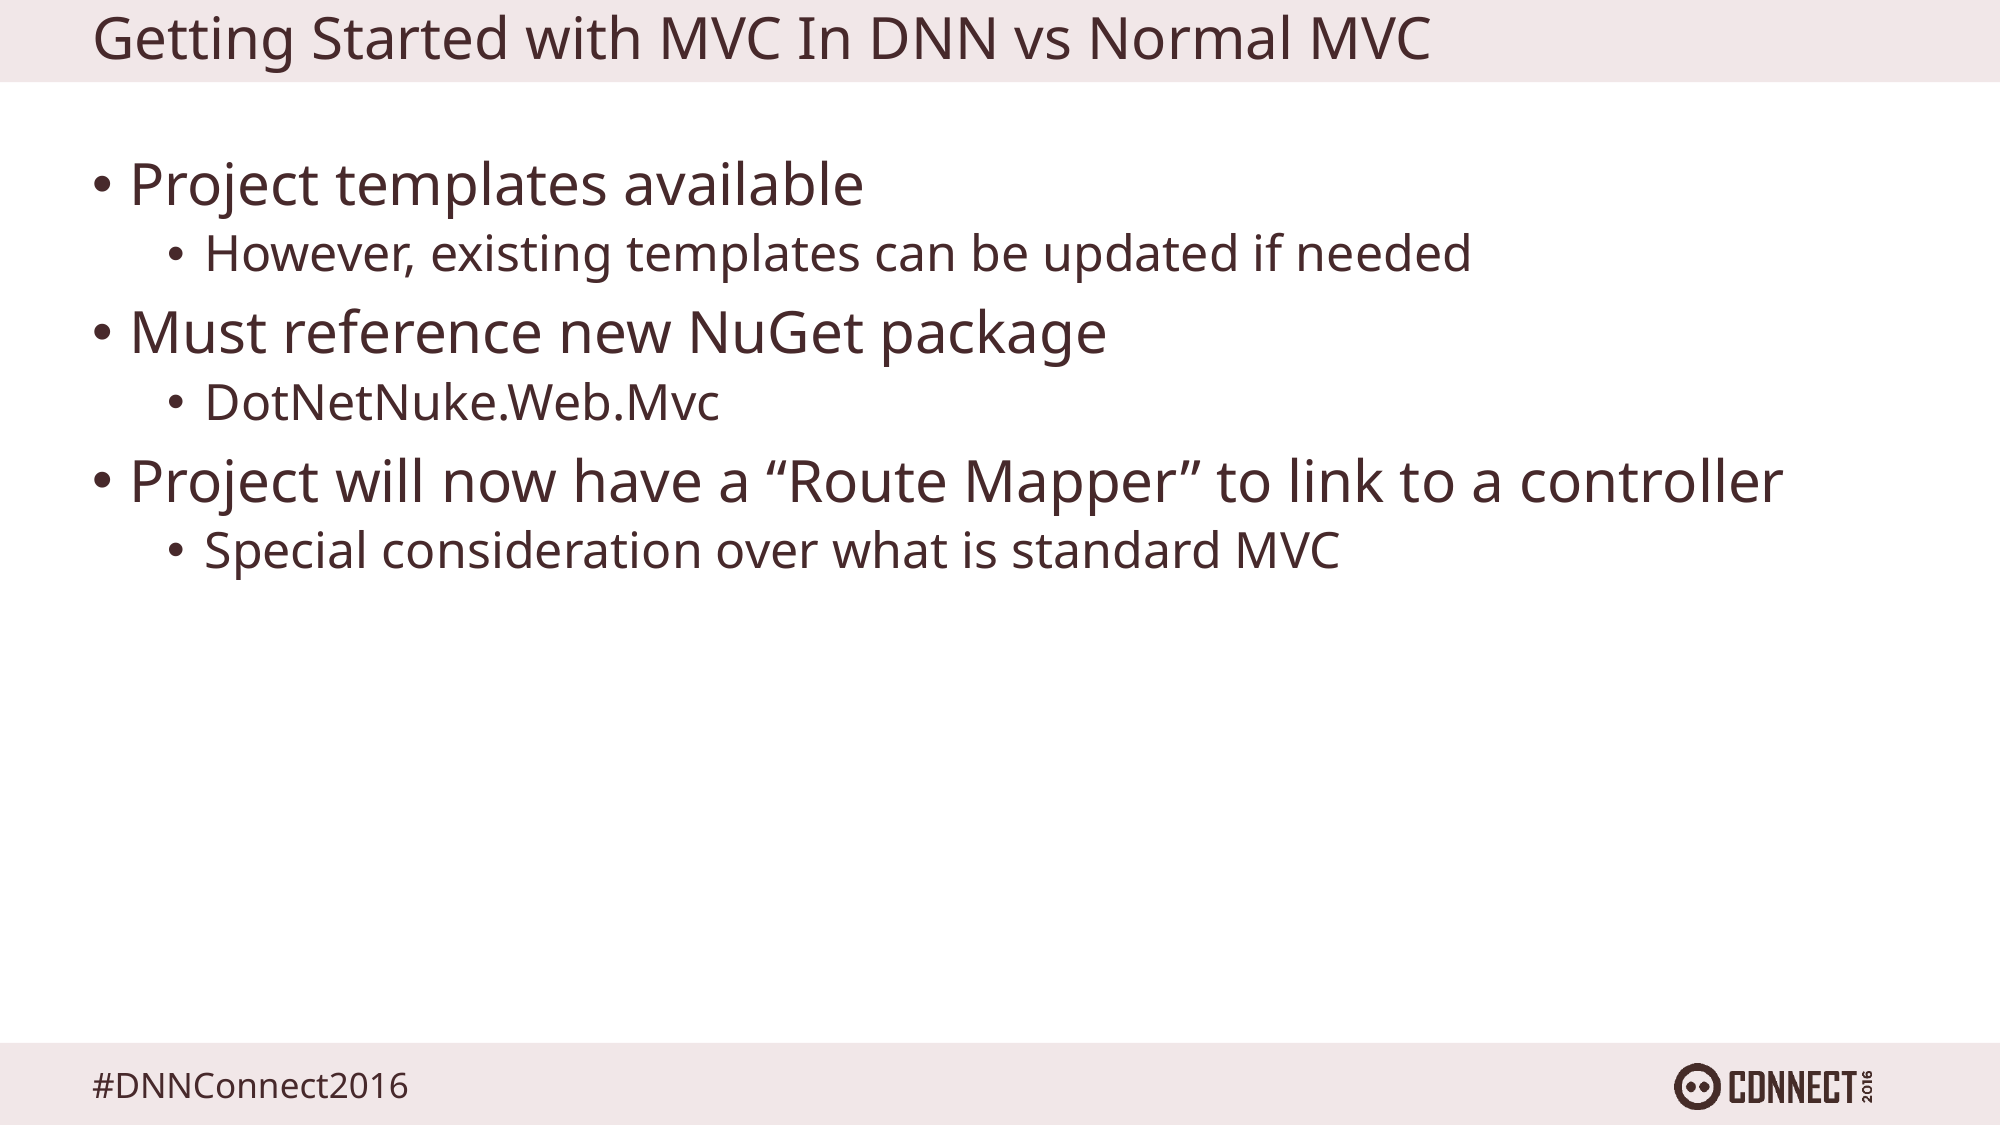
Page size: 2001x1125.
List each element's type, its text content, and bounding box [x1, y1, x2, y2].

picture [1674, 1063, 1872, 1110]
list Project templates available However, existing templates can be updated if needed Must reference new NuGet package DotNetNuke.Web.Mvc Project will now have a “Route Mapper” to link to a controller Special consideration over what is standard MVC [77, 147, 1844, 997]
title Getting Started with MVC In DNN vs Normal MVC [77, 0, 2000, 83]
